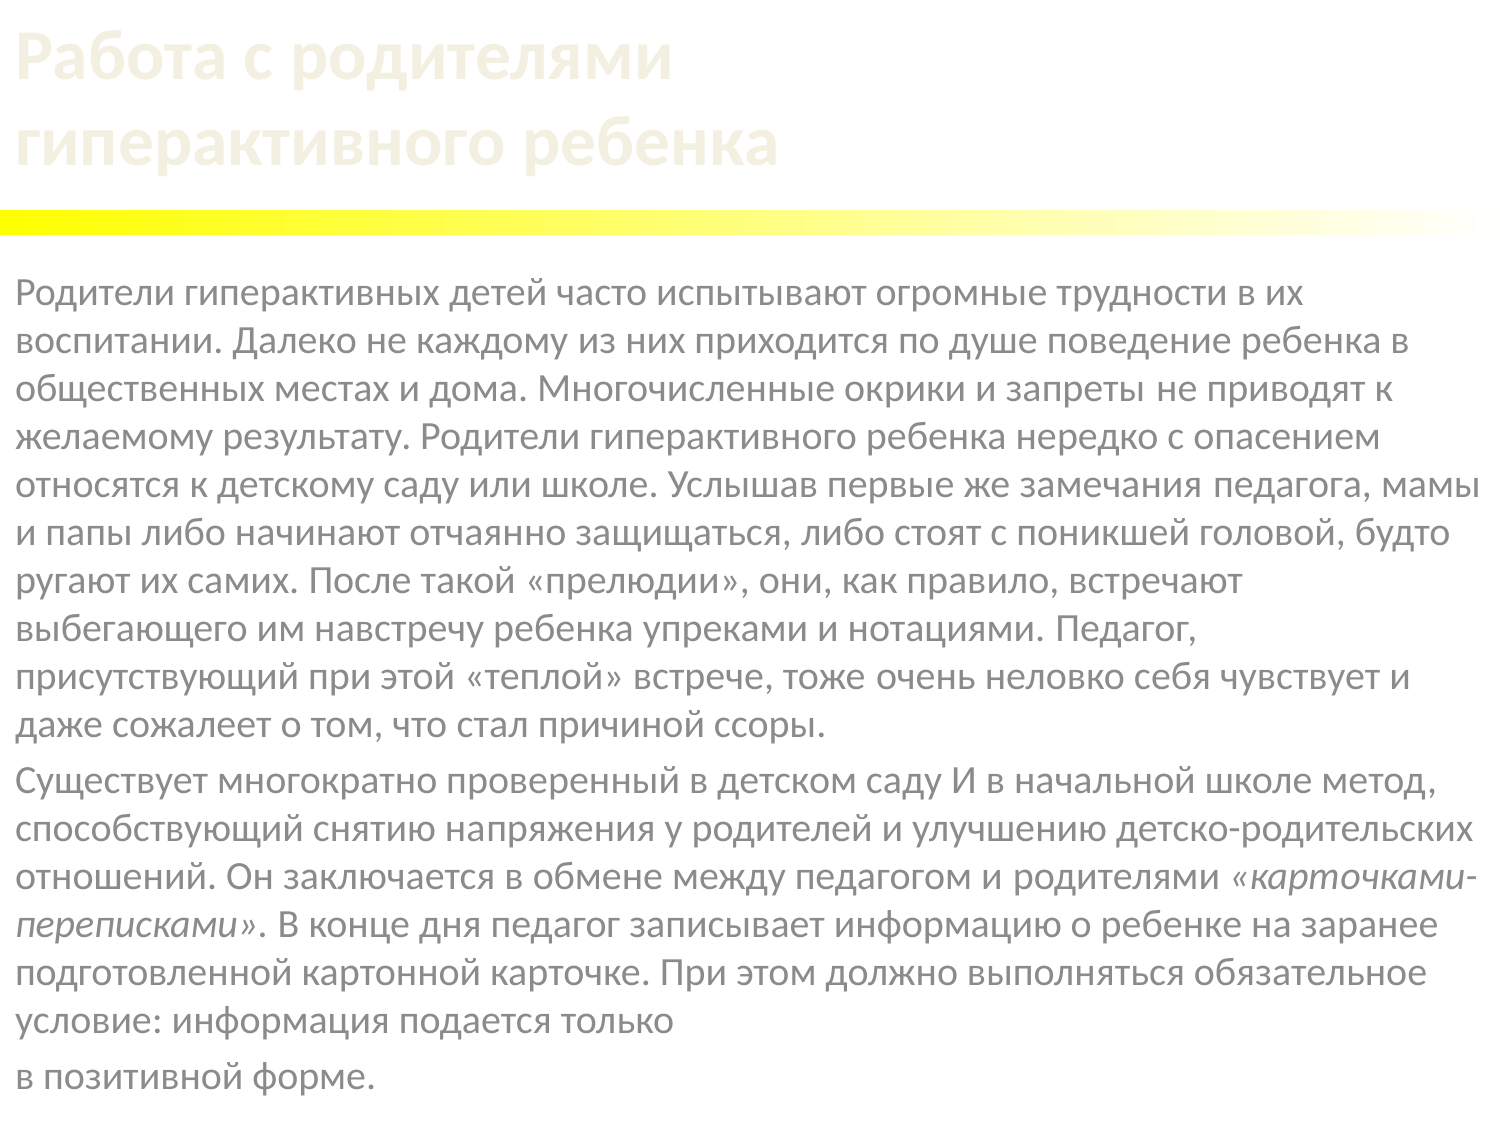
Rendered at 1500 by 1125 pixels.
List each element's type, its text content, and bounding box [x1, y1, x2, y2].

title Работа с родителями гиперактивного ребенка [0, 0, 1500, 188]
text_box [0, 209, 1500, 236]
subtitle Родители гиперактивных детей часто испытывают огромные трудности в их воспитании. Далеко не каждому из них приходится по душе поведение ребенка в общественных местах и дома. Многочисленные окрики и запреты не приводят к желаемому результату. Родители гиперактивного ребенка нередко с опасением относятся к детскому саду или школе. Услышав первые же замечания педагога, мамы и папы либо начинают отчаянно защищаться, либо стоят с поникшей головой, будто ругают их самих. После такой «прелюдии», они, как правило, встречают выбегающего им навстречу ребенка упреками и нотациями. Педагог, присутствующий при этой «теплой» встрече, тоже очень неловко себя чувствует и даже сожалеет о том, что стал причиной ссоры. Существует многократно проверенный в детском саду И в начальной школе метод, способствующий снятию на­пряжения у родителей и улучшению детско-родительских отношений. Он заключается в обмене между педагогом и родителями «карточками-переписками». В конце дня педагог записывает информацию о ребенке на заранее подготовленной картонной карточке. При этом должно выполняться обязательное условие: информация подается только в позитивной форме. [0, 257, 1500, 1125]
